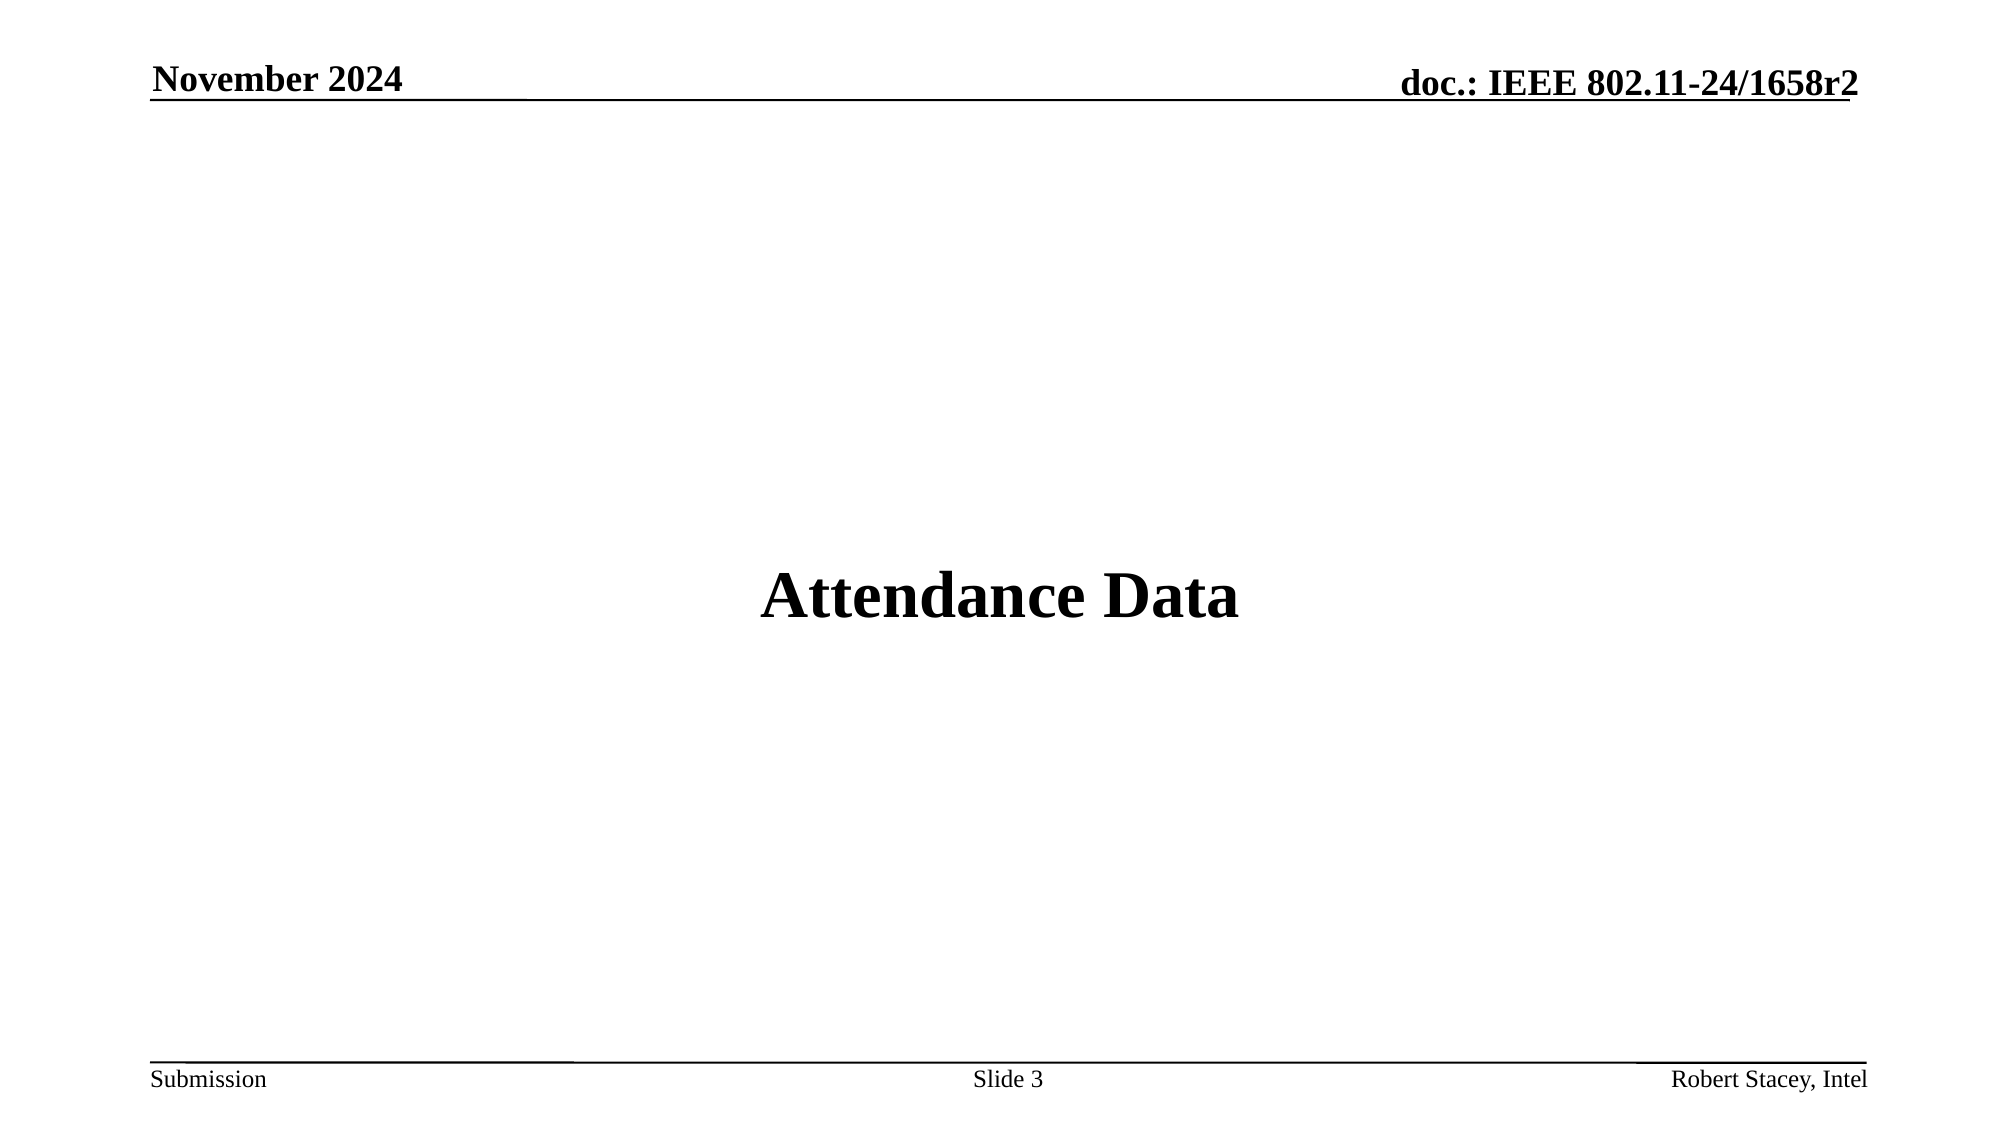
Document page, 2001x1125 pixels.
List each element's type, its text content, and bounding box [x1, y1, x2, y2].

title Attendance Data [362, 503, 1639, 679]
footer Robert Stacey, Intel [1171, 1061, 1869, 1093]
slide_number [152, 54, 563, 100]
slide_number Slide 3 [950, 1061, 1067, 1123]
